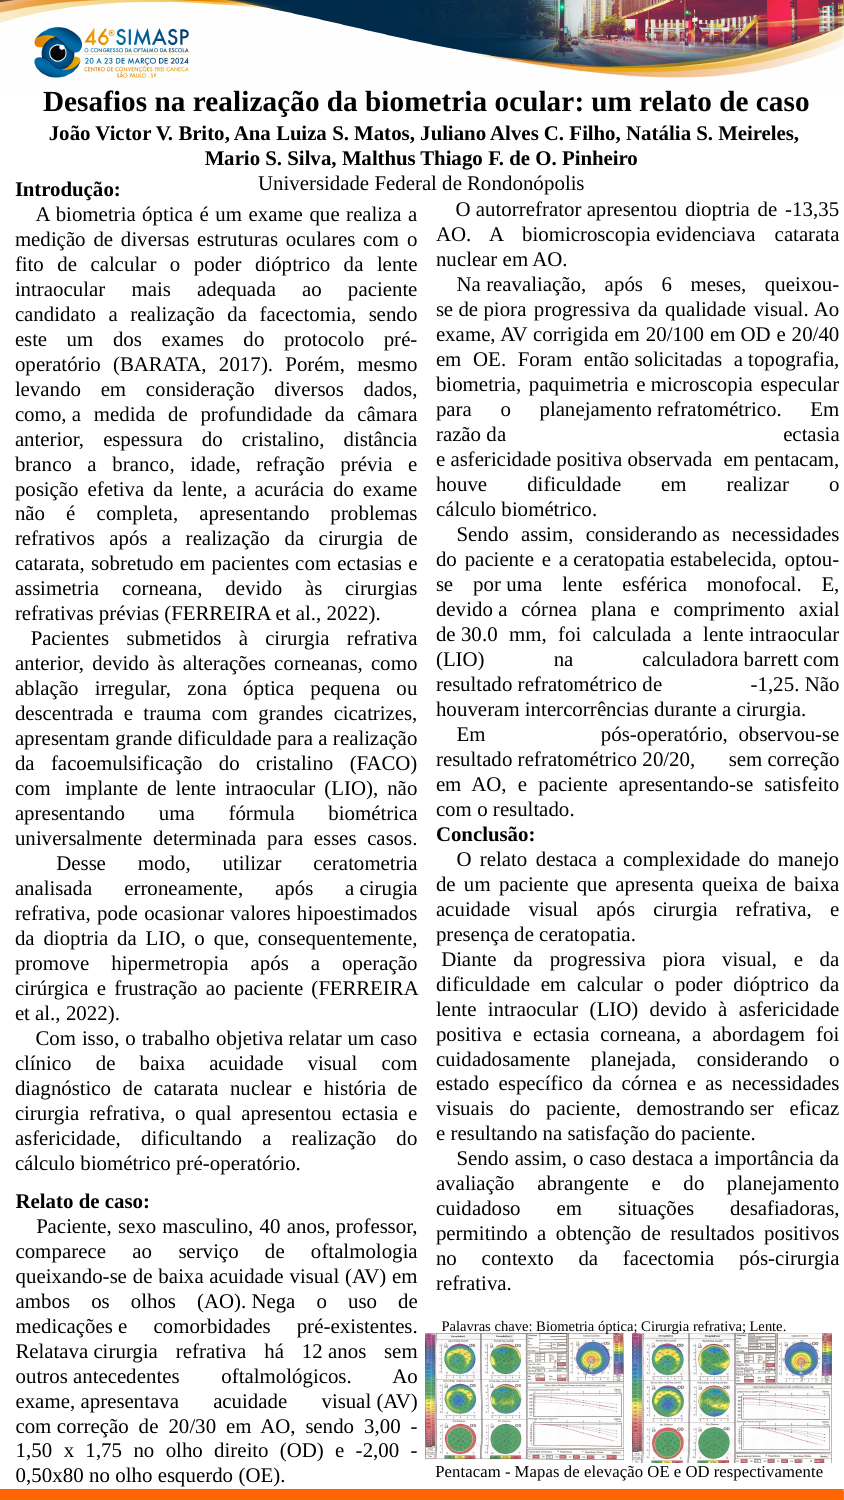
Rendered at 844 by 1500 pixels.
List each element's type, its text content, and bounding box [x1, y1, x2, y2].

picture [424, 1333, 624, 1460]
picture [632, 1333, 832, 1463]
text_box Palavras chave: Biometria óptica; Cirurgia refrativa; Lente. [426, 1309, 818, 1337]
text_box Desafios na realização da biometria ocular: um relato de caso [20, 105, 833, 111]
text_box Pentacam - Mapas de elevação OE e OD respectivamente [433, 1452, 844, 1488]
text_box [433, 1489, 844, 1500]
text_box Introdução: A biometria óptica é um exame que realiza a medição de diversas estruturas oculares com o fito de calcular o poder dióptrico da lente intraocular mais adequada ao paciente candidato a realização da facectomia, sendo este um dos exames do protocolo pré-operatório (BARATA, 2017). Porém, mesmo levando em consideração diversos dados, como, a medida de profundidade da câmara anterior, espessura do cristalino, distância branco a branco, idade, refração prévia e posição efetiva da lente, a acurácia do exame não é completa, apresentando problemas refrativos após a realização da cirurgia de catarata, sobretudo em pacientes com ectasias e assimetria corneana, devido às cirurgias refrativas prévias (FERREIRA et al., 2022). Pacientes submetidos à cirurgia refrativa anterior, devido às alterações corneanas, como ablação irregular, zona óptica pequena ou descentrada e trauma com grandes cicatrizes, apresentam grande dificuldade para a realização da facoemulsificação do cristalino (FACO) com implante de lente intraocular (LIO), não apresentando uma fórmula biométrica universalmente determinada para esses casos. Desse modo, utilizar ceratometria analisada erroneamente, após a cirugia refrativa, pode ocasionar valores hipoestimados da dioptria da LIO, o que, consequentemente, promove hipermetropia após a operação cirúrgica e frustração ao paciente (FERREIRA et al., 2022). Com isso, o trabalho objetiva relatar um caso clínico de baixa acuidade visual com diagnóstico de catarata nuclear e história de cirurgia refrativa, o qual apresentou ectasia e asfericidade, dificultando a realização do cálculo biométrico pré-operatório. [0, 167, 433, 1179]
text_box João Victor V. Brito, Ana Luiza S. Matos, Juliano Alves C. Filho, Natália S. Meireles, Mario S. Silva, Malthus Thiago F. de O. Pinheiro Universidade Federal de Rondonópolis [0, 111, 844, 188]
text_box O autorrefrator apresentou dioptria de -13,35 AO. A biomicroscopia evidenciava catarata nuclear em AO. Na reavaliação, após 6 meses, queixou-se de piora progressiva da qualidade visual. Ao exame, AV corrigida em 20/100 em OD e 20/40 em OE. Foram então solicitadas a topografia, biometria, paquimetria e microscopia especular para o planejamento refratométrico. Em razão da ectasia e asfericidade positiva observada em pentacam, houve dificuldade em realizar o cálculo biométrico. Sendo assim, considerando as necessidades do paciente e a ceratopatia estabelecida, optou-se por uma lente esférica monofocal. E, devido a córnea plana e comprimento axial de 30.0 mm, foi calculada a lente intraocular (LIO) na calculadora barrett com resultado refratométrico de -1,25. Não houveram intercorrências durante a cirurgia. Em pós-operatório, observou-se resultado refratométrico 20/20, sem correção em AO, e paciente apresentando-se satisfeito com o resultado. Conclusão: O relato destaca a complexidade do manejo de um paciente que apresenta queixa de baixa acuidade visual após cirurgia refrativa, e presença de ceratopatia. Diante da progressiva piora visual, e da dificuldade em calcular o poder dióptrico da lente intraocular (LIO) devido à asfericidade positiva e ectasia corneana, a abordagem foi cuidadosamente planejada, considerando o estado específico da córnea e as necessidades visuais do paciente, demostrando ser eficaz e resultando na satisfação do paciente. Sendo assim, o caso destaca a importância da avaliação abrangente e do planejamento cuidadoso em situações desafiadoras, permitindo a obtenção de resultados positivos no contexto da facectomia pós-cirurgia refrativa. [420, 188, 844, 1393]
picture [0, 0, 844, 97]
text_box Relato de caso: Paciente, sexo masculino, 40 anos, professor, comparece ao serviço de oftalmologia queixando-se de baixa acuidade visual (AV) em ambos os olhos (AO). Nega o uso de medicações e comorbidades pré-existentes. Relatava cirurgia refrativa há 12 anos sem outros antecedentes oftalmológicos. Ao exame, apresentava acuidade visual (AV) com correção de 20/30 em AO, sendo 3,00 -1,50 x 1,75 no olho direito (OD) e -2,00 -0,50x80 no olho esquerdo (OE). [0, 1179, 433, 1500]
